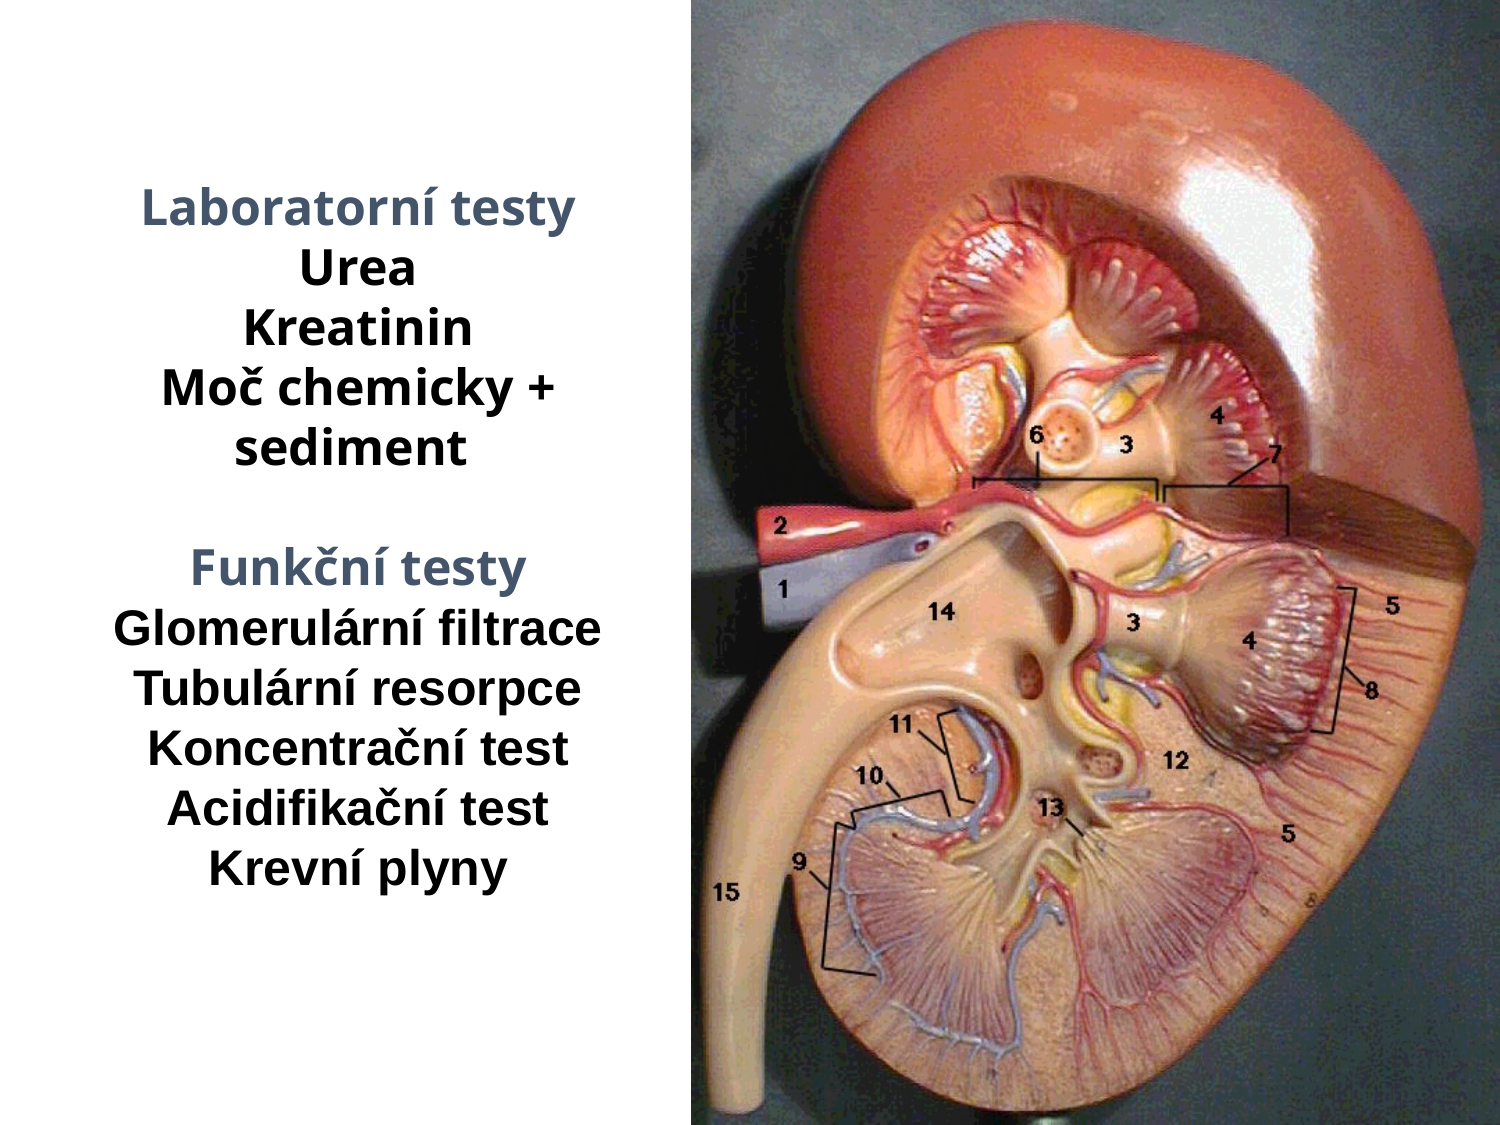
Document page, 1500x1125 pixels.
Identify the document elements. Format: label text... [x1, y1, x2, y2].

picture [691, 0, 1500, 1125]
text_box Laboratorní testy Urea Kreatinin Moč chemicky + sediment Funkční testy Glomerulární filtrace Tubulární resorpce Koncentrační test Acidifikační test Krevní plyny [37, 167, 680, 953]
